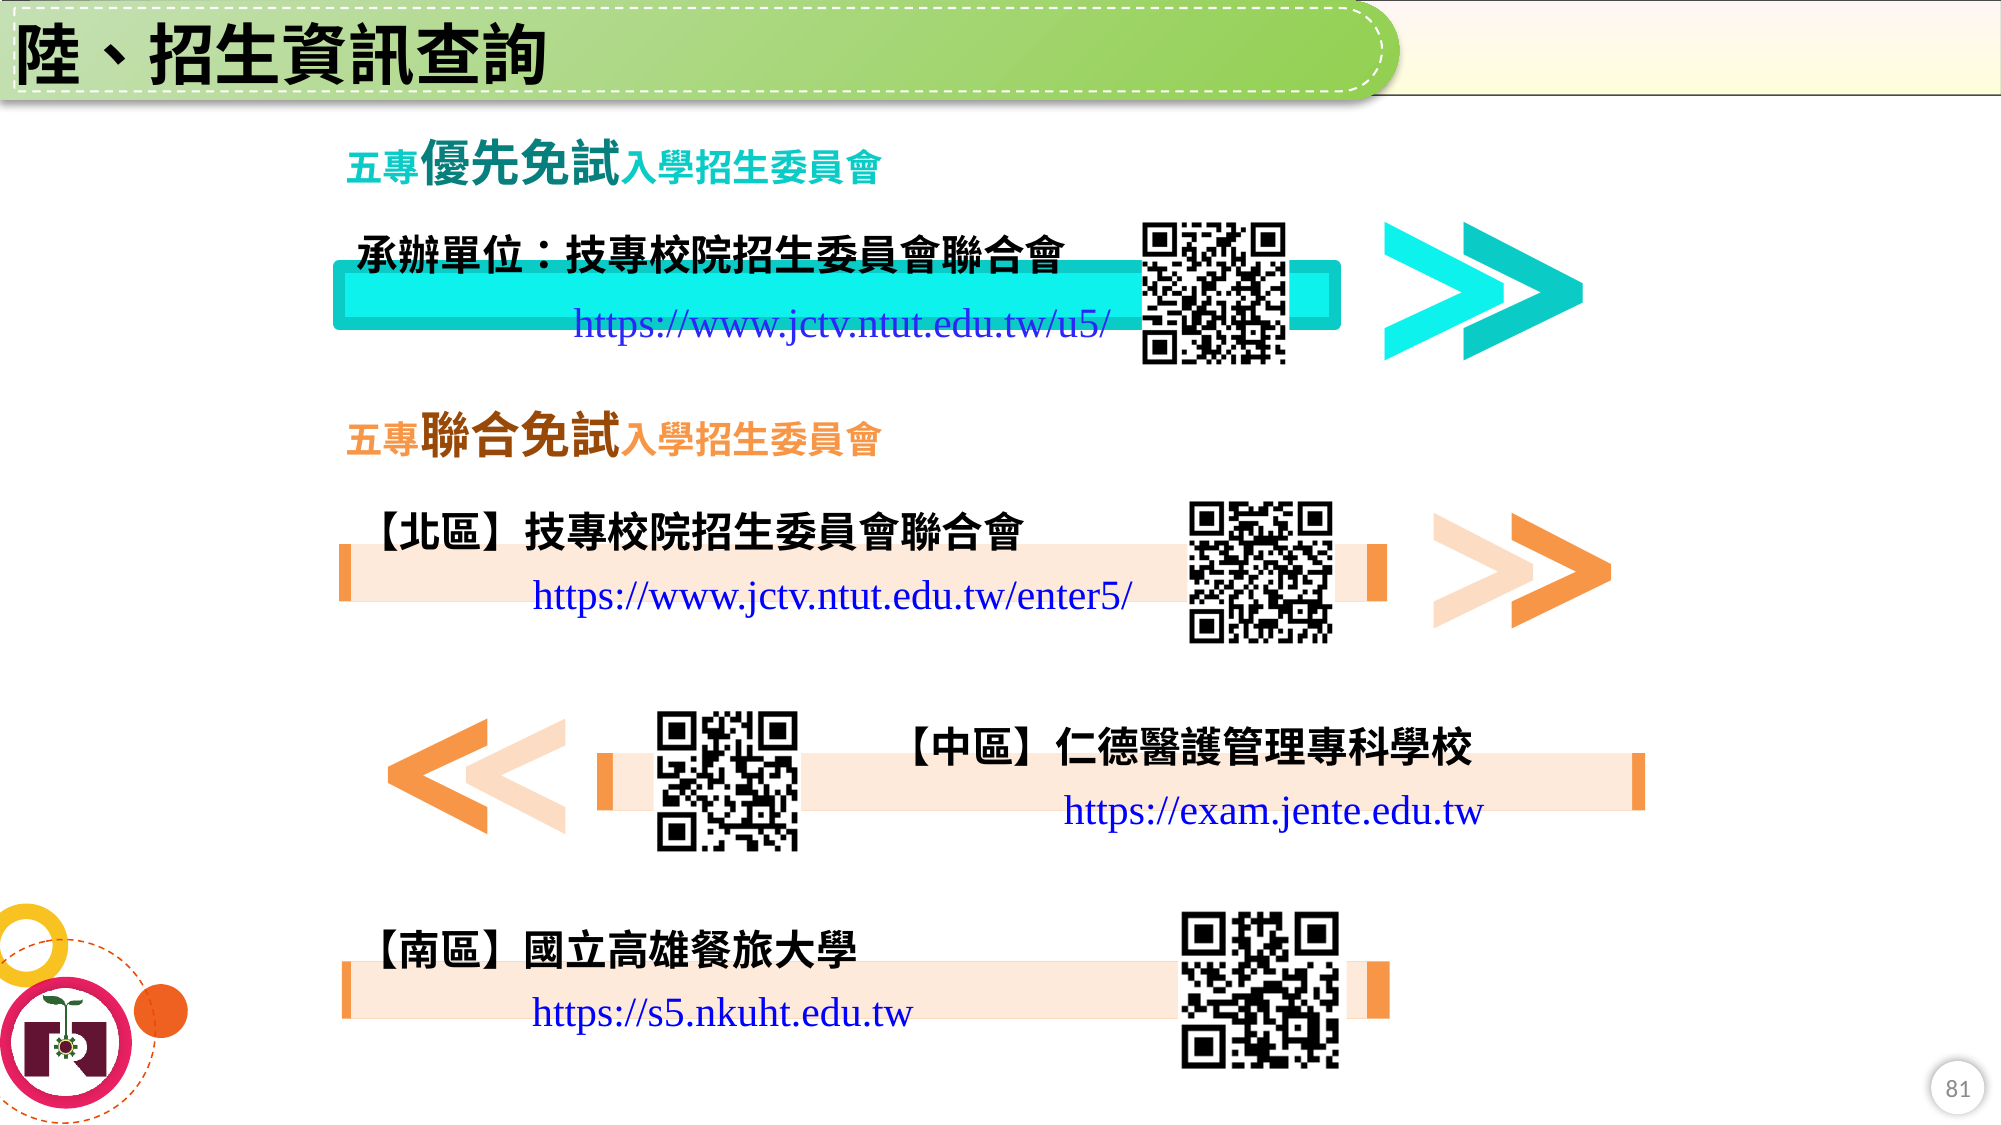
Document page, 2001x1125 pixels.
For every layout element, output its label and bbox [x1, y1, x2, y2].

text_box [0, 0, 1400, 109]
picture [11, 988, 119, 1096]
text_box [271, 107, 1729, 1075]
